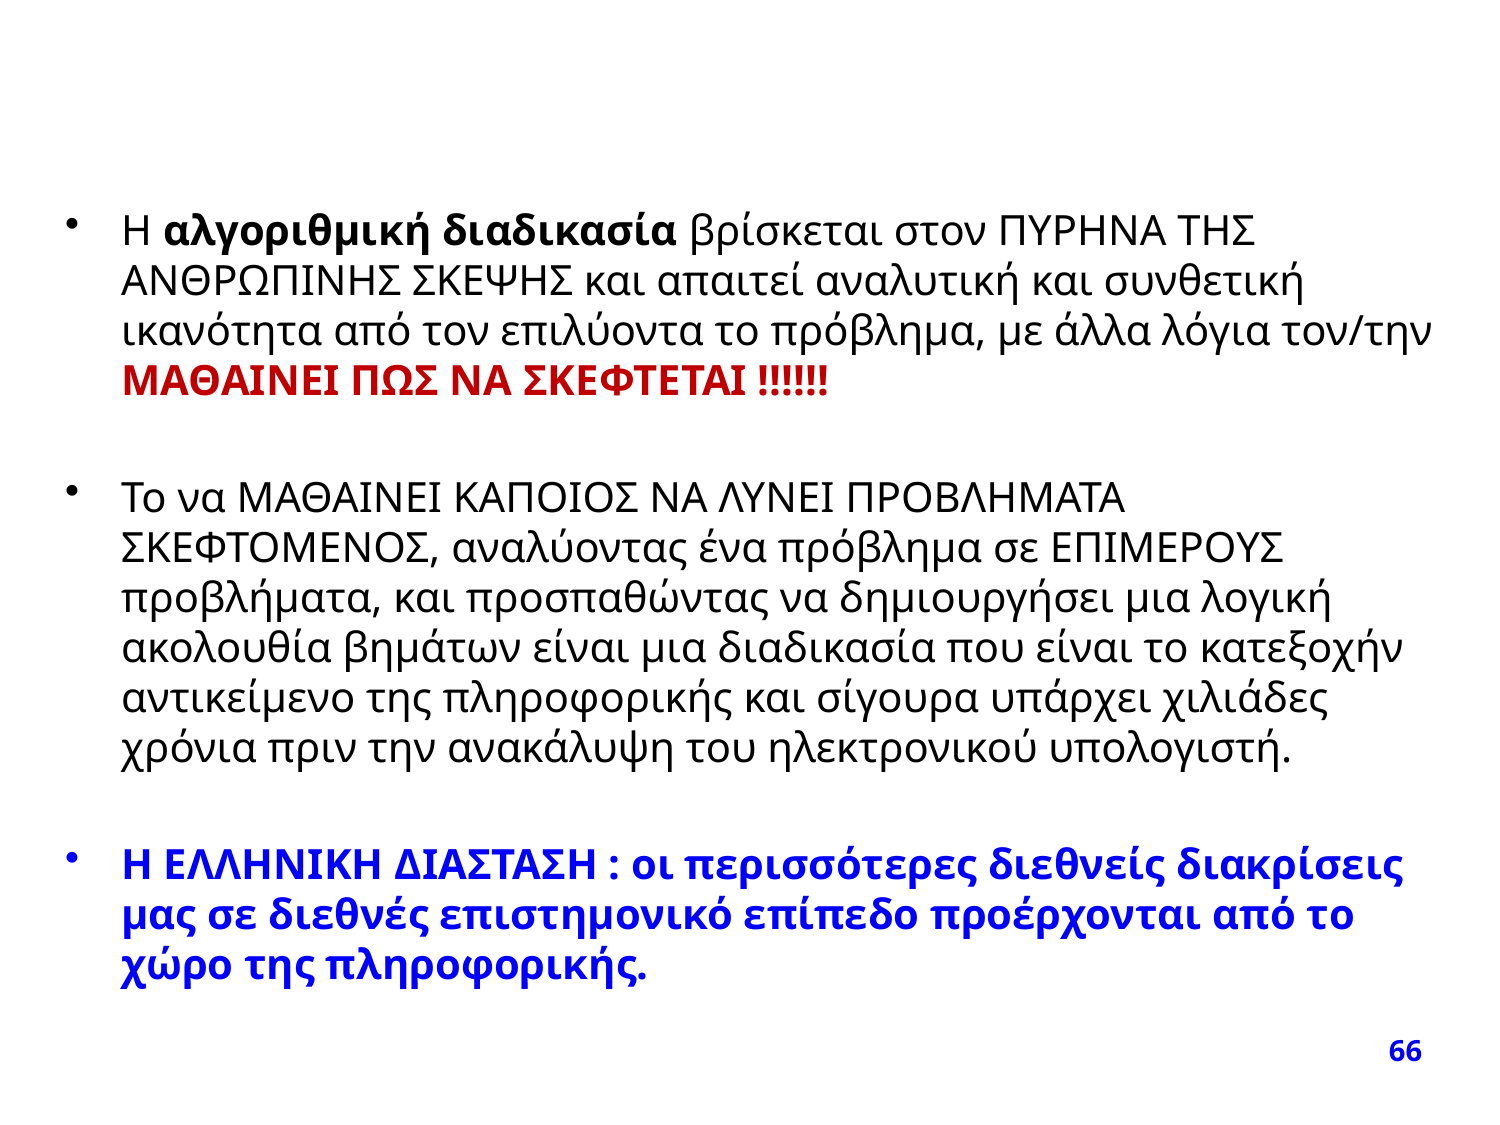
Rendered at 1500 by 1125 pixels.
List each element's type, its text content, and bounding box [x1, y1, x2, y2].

slide_number 66 [1249, 1024, 1438, 1101]
list Η αλγοριθμική διαδικασία βρίσκεται στον ΠΥΡΗΝΑ ΤΗΣ ΑΝΘΡΩΠΙΝΗΣ ΣΚΕΨΗΣ και απαιτεί αναλυτική και συνθετική ικανότητα από τον επιλύοντα το πρόβλημα, με άλλα λόγια τον/την ΜΑΘΑΙΝΕΙ ΠΩΣ ΝΑ ΣΚΕΦΤΕΤΑΙ !!!!!! Το να ΜΑΘΑΙΝΕΙ ΚΑΠΟΙΟΣ ΝΑ ΛΥΝΕΙ ΠΡΟΒΛΗΜΑΤΑ ΣΚΕΦΤΟΜΕΝΟΣ, αναλύοντας ένα πρόβλημα σε ΕΠΙΜΕΡΟΥΣ προβλήματα, και προσπαθώντας να δημιουργήσει μια λογική ακολουθία βημάτων είναι μια διαδικασία που είναι το κατεξοχήν αντικείμενο της πληροφορικής και σίγουρα υπάρχει χιλιάδες χρόνια πριν την ανακάλυψη του ηλεκτρονικού υπολογιστή. Η ΕΛΛΗΝΙΚΗ ΔΙΑΣΤΑΣΗ : οι περισσότερες διεθνείς διακρίσεις μας σε διεθνές επιστημονικό επίπεδο προέρχονται από το χώρο της πληροφορικής. [50, 196, 1450, 1000]
